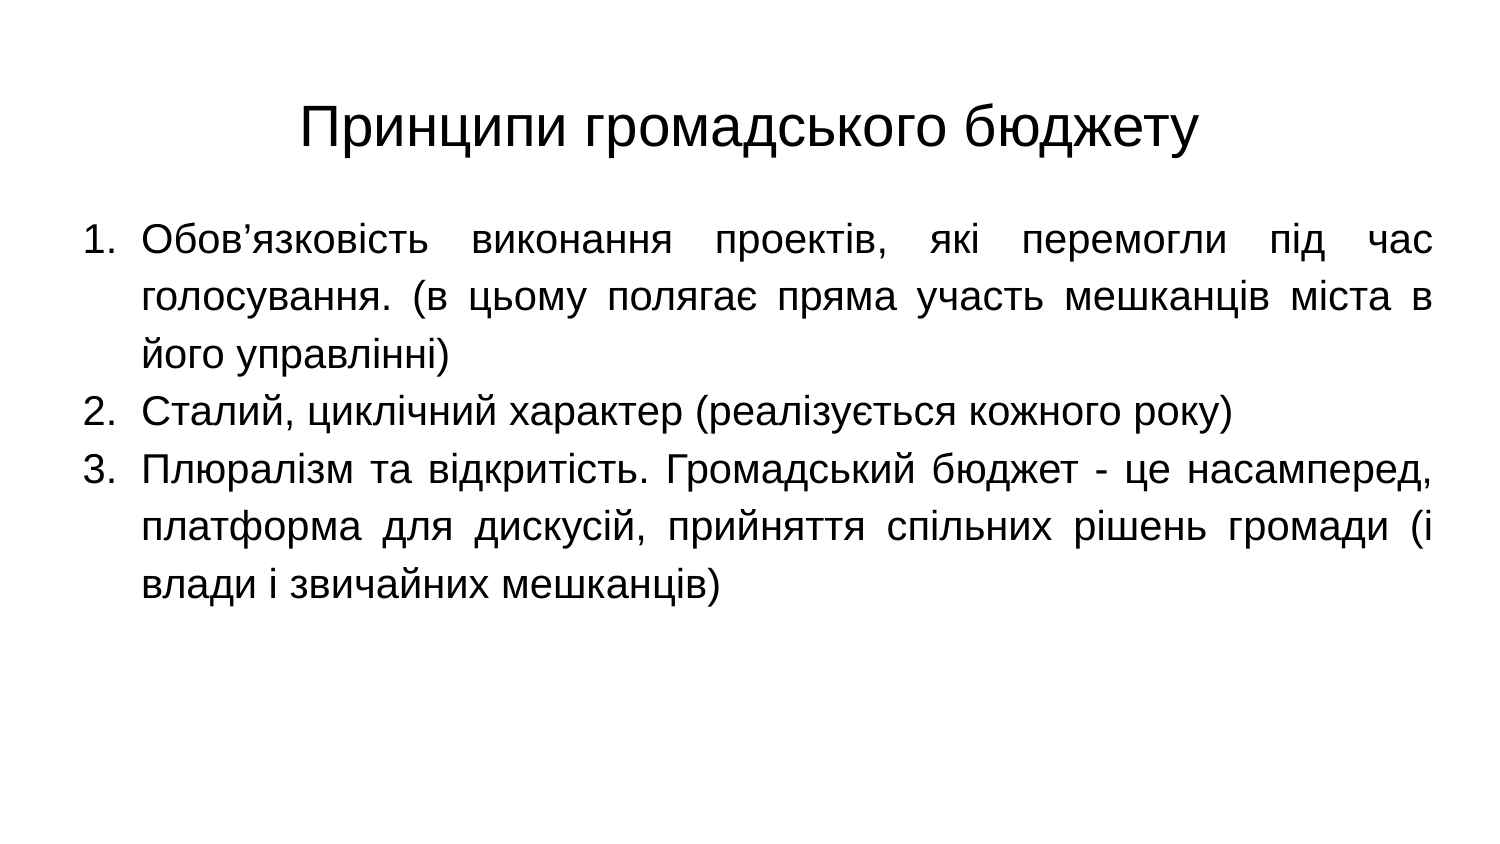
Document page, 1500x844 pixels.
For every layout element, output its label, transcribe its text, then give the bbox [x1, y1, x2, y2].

title Принципи громадського бюджету [51, 72, 1449, 167]
list Обов’язковість виконання проектів, які перемогли під час голосування. (в цьому полягає пряма участь мешканців міста в його управлінні) Сталий, циклічний характер (реалізується кожного року) Плюралізм та відкритість. Громадський бюджет - це насамперед, платформа для дискусій, прийняття спільних рішень громади (і влади і звичайних мешканців) [51, 189, 1449, 750]
